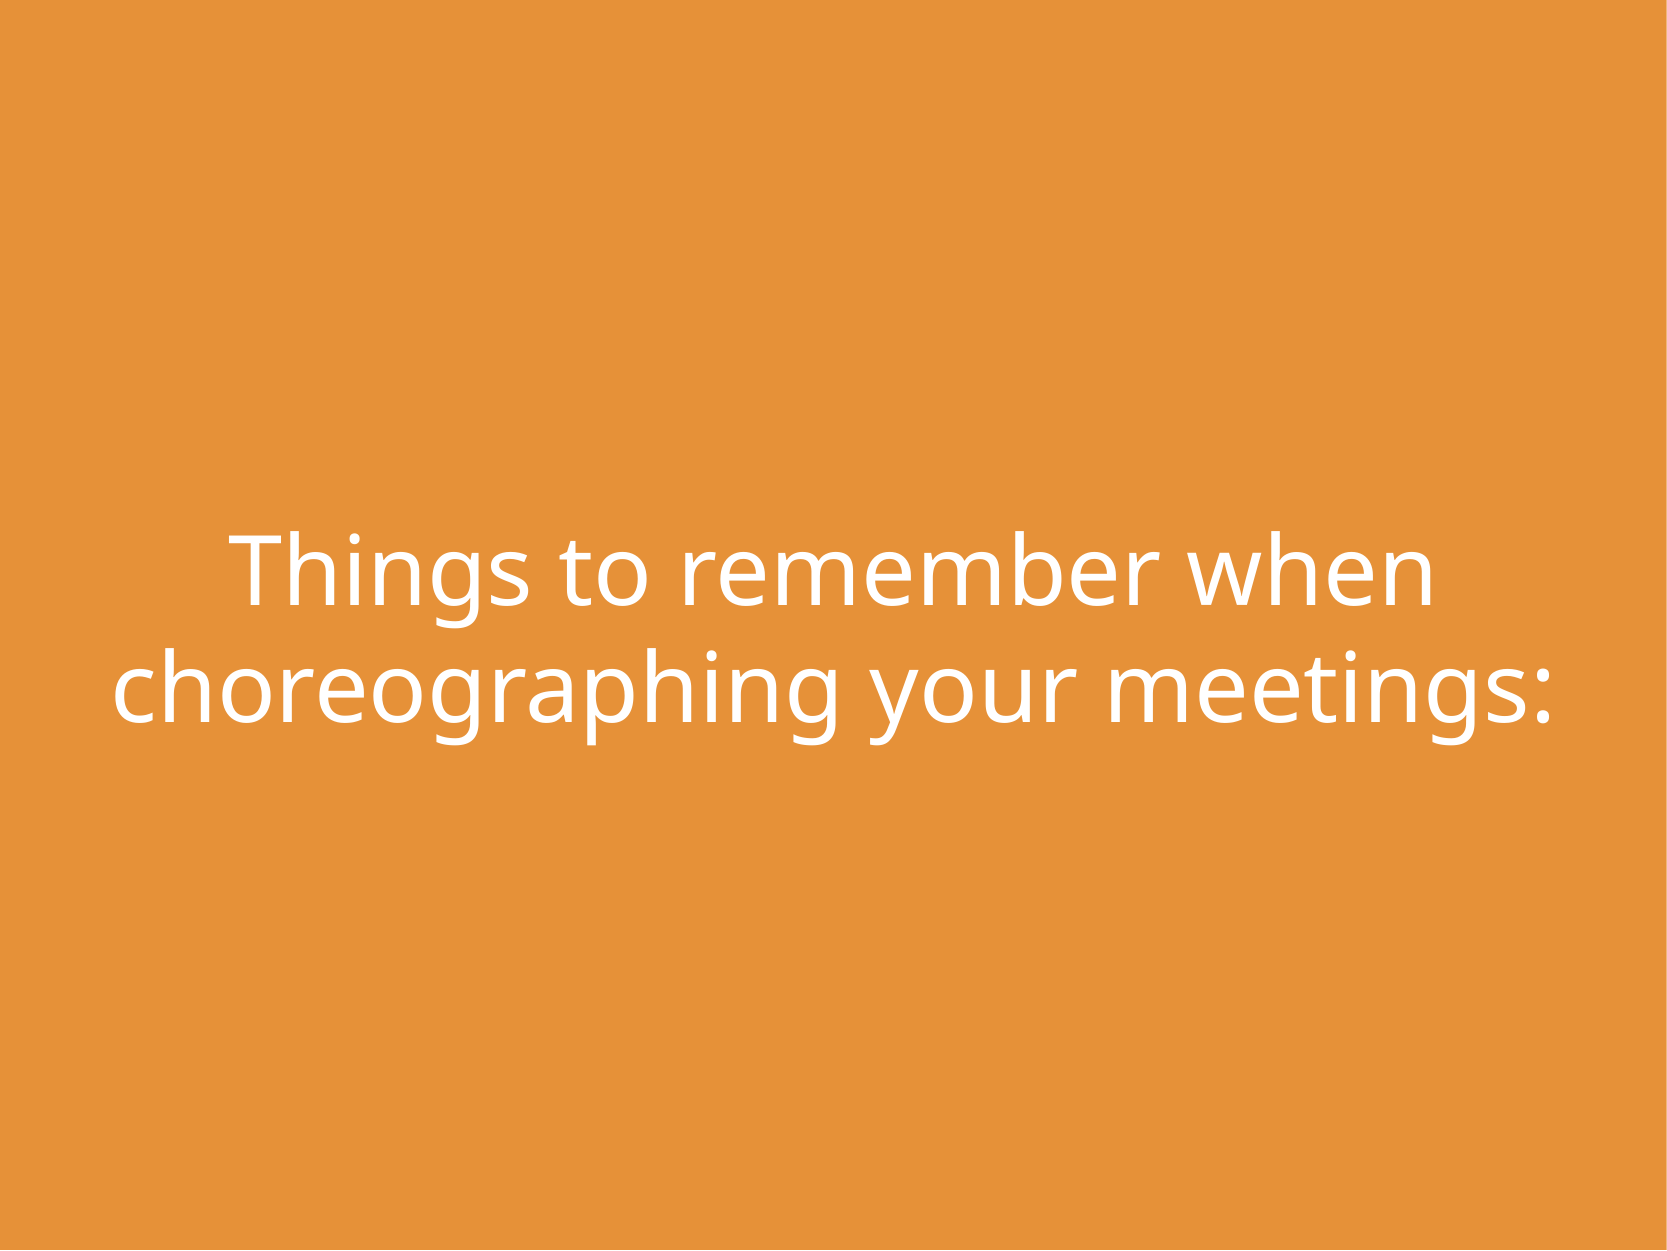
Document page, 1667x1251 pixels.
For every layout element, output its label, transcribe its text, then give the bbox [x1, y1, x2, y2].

title Things to remember when choreographing your meetings: [84, 501, 1583, 748]
